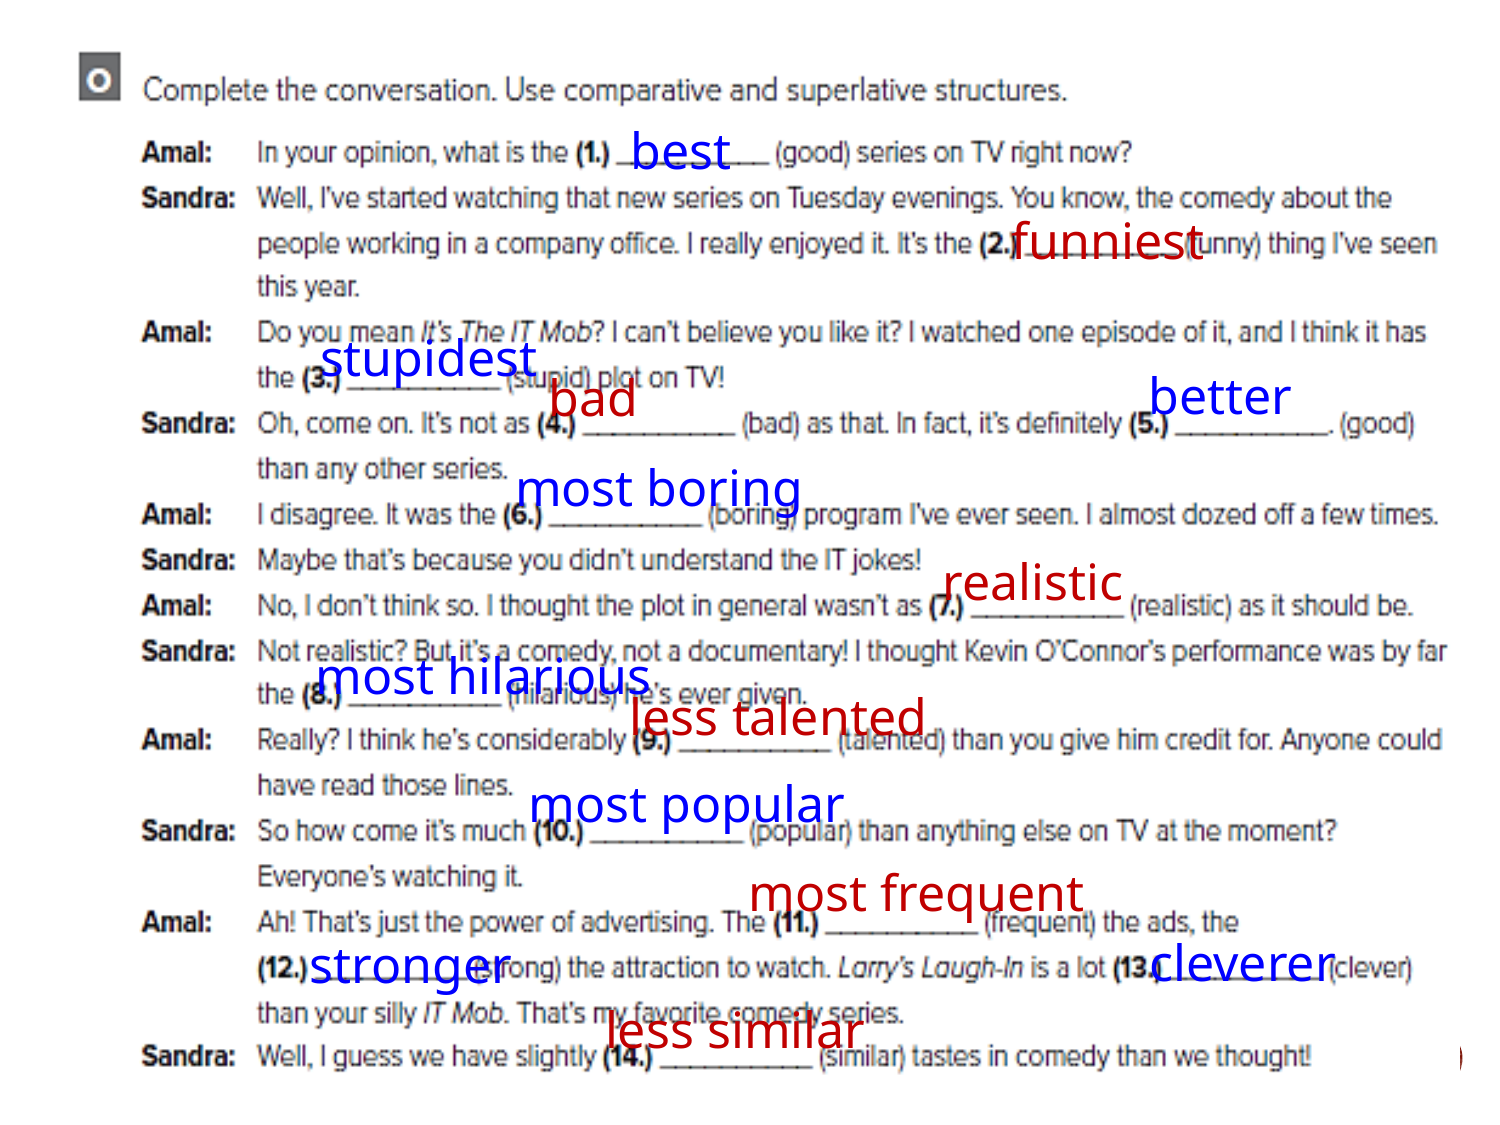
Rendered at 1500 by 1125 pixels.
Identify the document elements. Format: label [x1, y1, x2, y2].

picture [58, 37, 1460, 1091]
